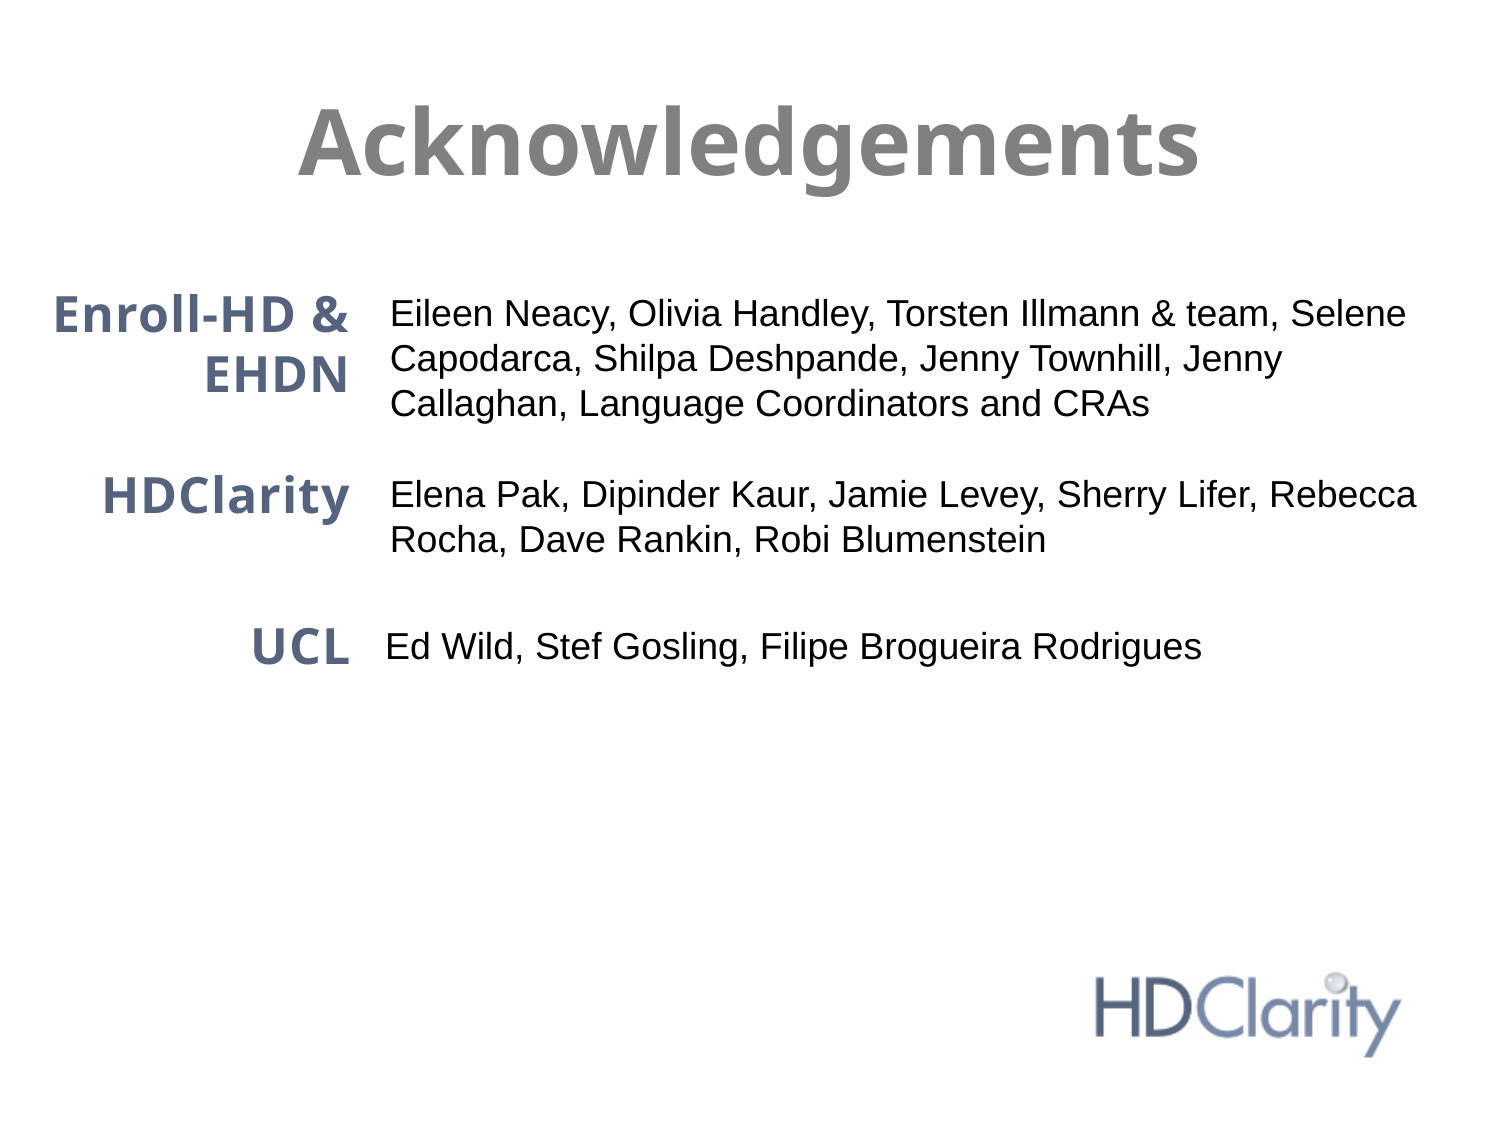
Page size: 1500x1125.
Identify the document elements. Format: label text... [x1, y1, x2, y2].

picture [1074, 952, 1424, 1078]
list Ed Wild, Stef Gosling, Filipe Brogueira Rodrigues [370, 614, 1425, 678]
title Acknowledgements [75, 45, 1425, 233]
text_box Eileen Neacy, Olivia Handley, Torsten Illmann & team, Selene Capodarca, Shilpa Deshpande, Jenny Townhill, Jenny Callaghan, Language Coordinators and CRAs [374, 281, 1453, 431]
text_box Elena Pak, Dipinder Kaur, Jamie Levey, Sherry Lifer, Rebecca Rocha, Dave Rankin, Robi Blumenstein [374, 462, 1453, 568]
text_box UCL [0, 607, 366, 671]
text_box Enroll-HD & EHDN [36, 274, 366, 463]
text_box HDClarity [36, 463, 366, 644]
